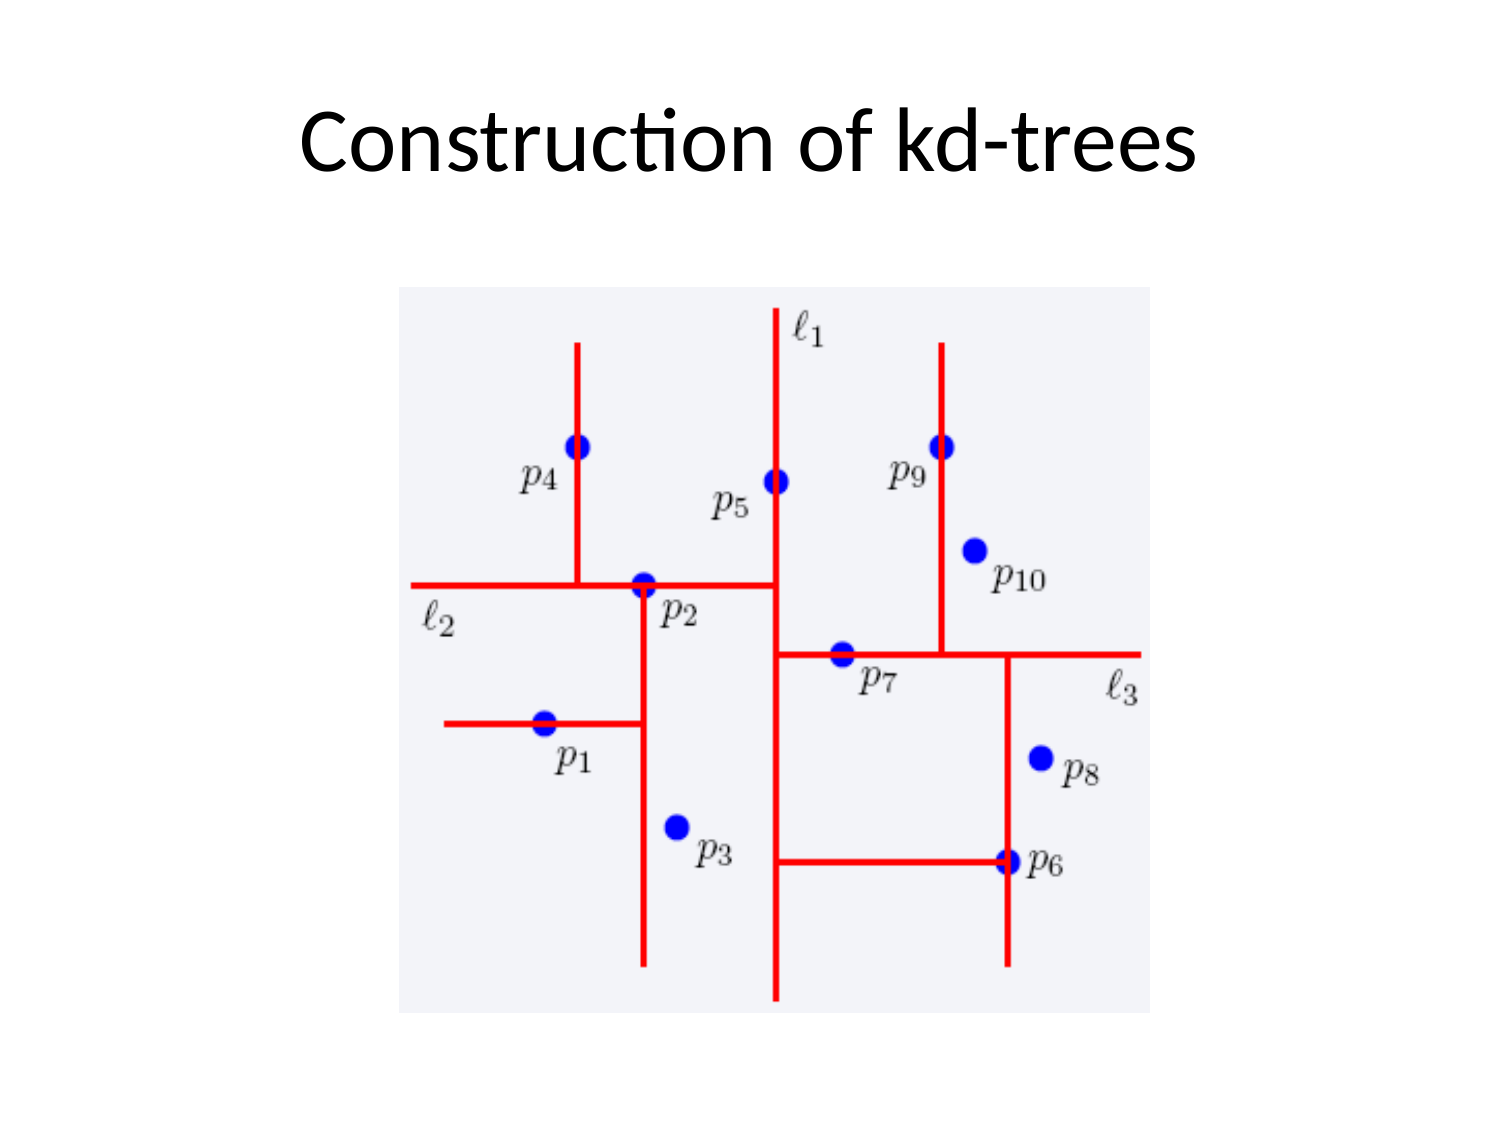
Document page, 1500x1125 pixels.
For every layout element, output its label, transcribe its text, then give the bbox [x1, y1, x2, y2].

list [399, 287, 1151, 1013]
title Construction of kd-trees [74, 20, 1425, 257]
